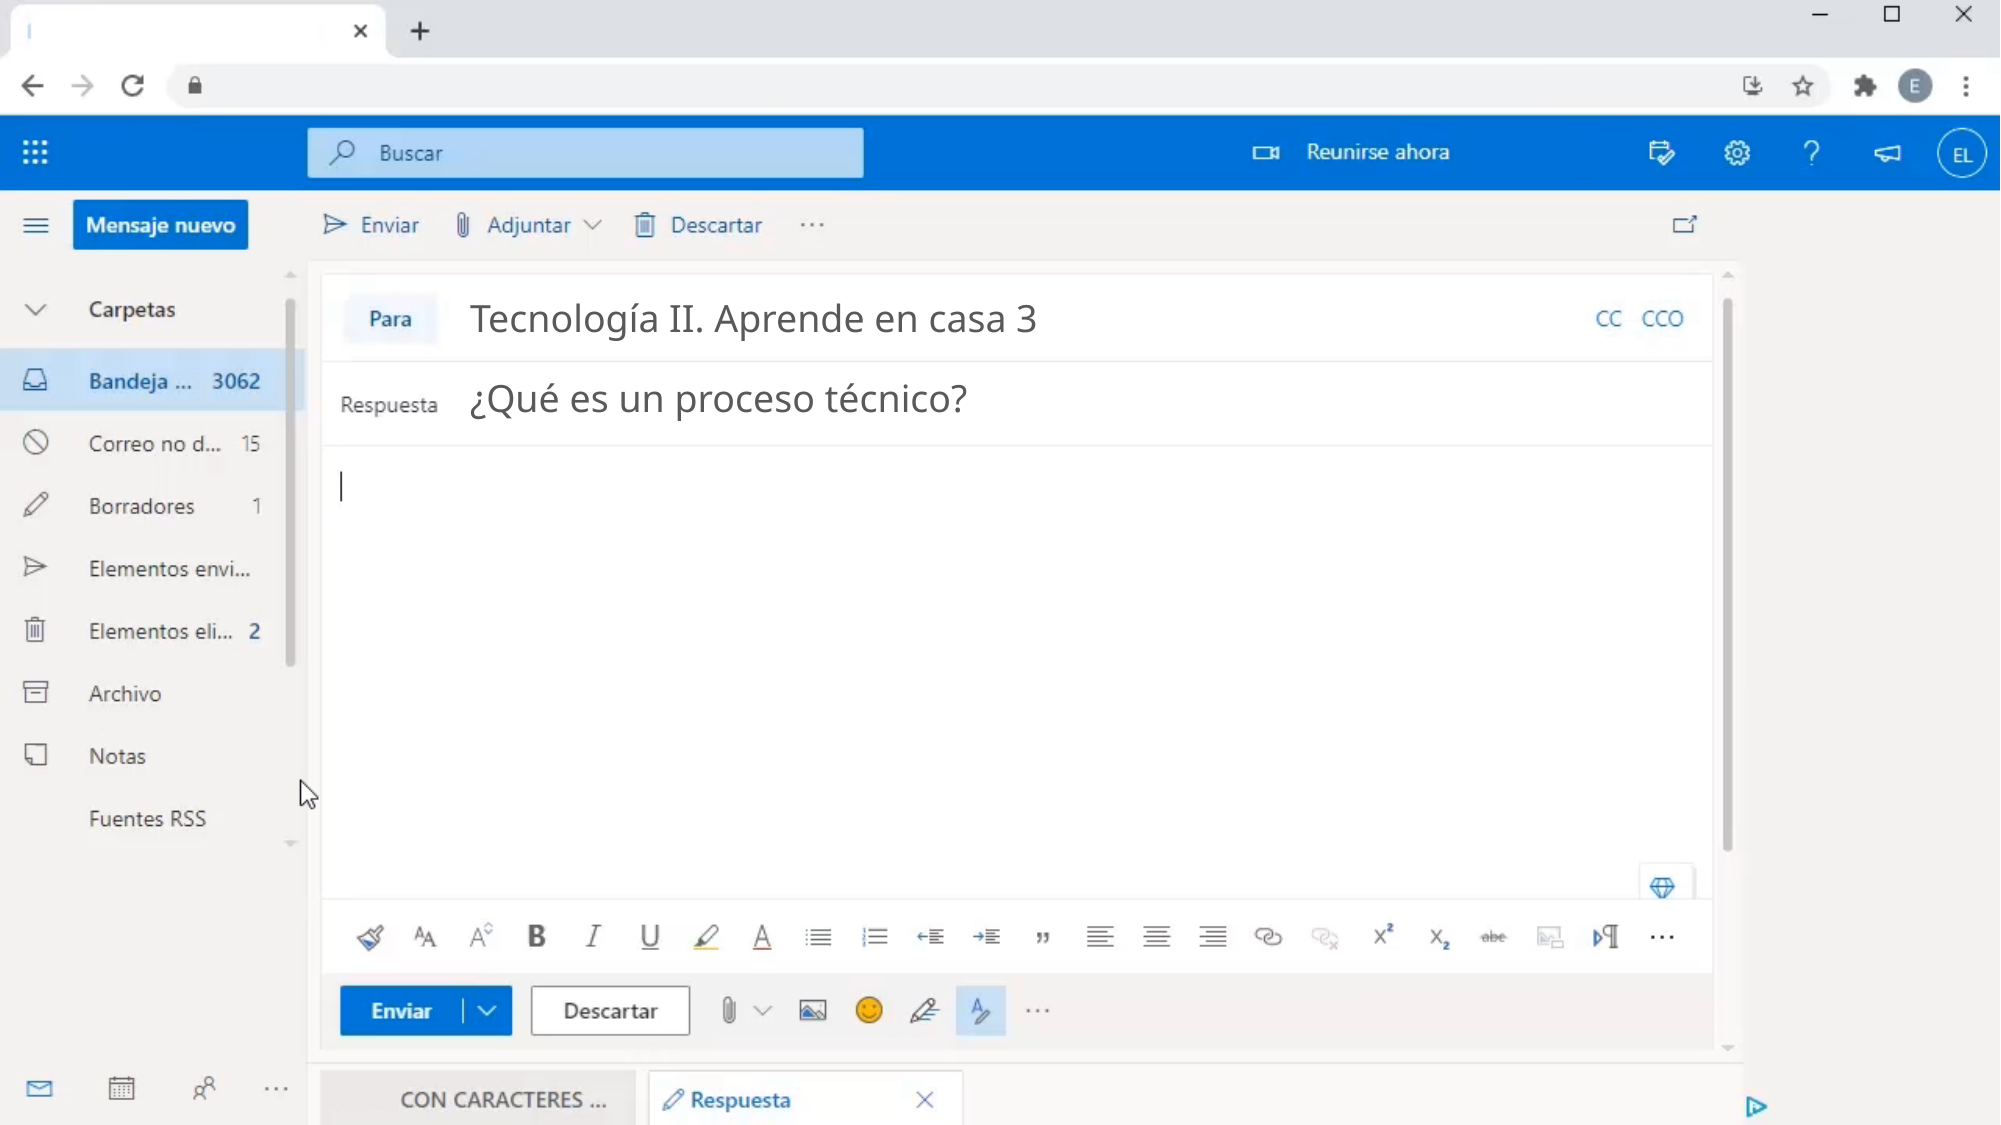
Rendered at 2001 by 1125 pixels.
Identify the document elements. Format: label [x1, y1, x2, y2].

text_box [0, 0, 2000, 1125]
